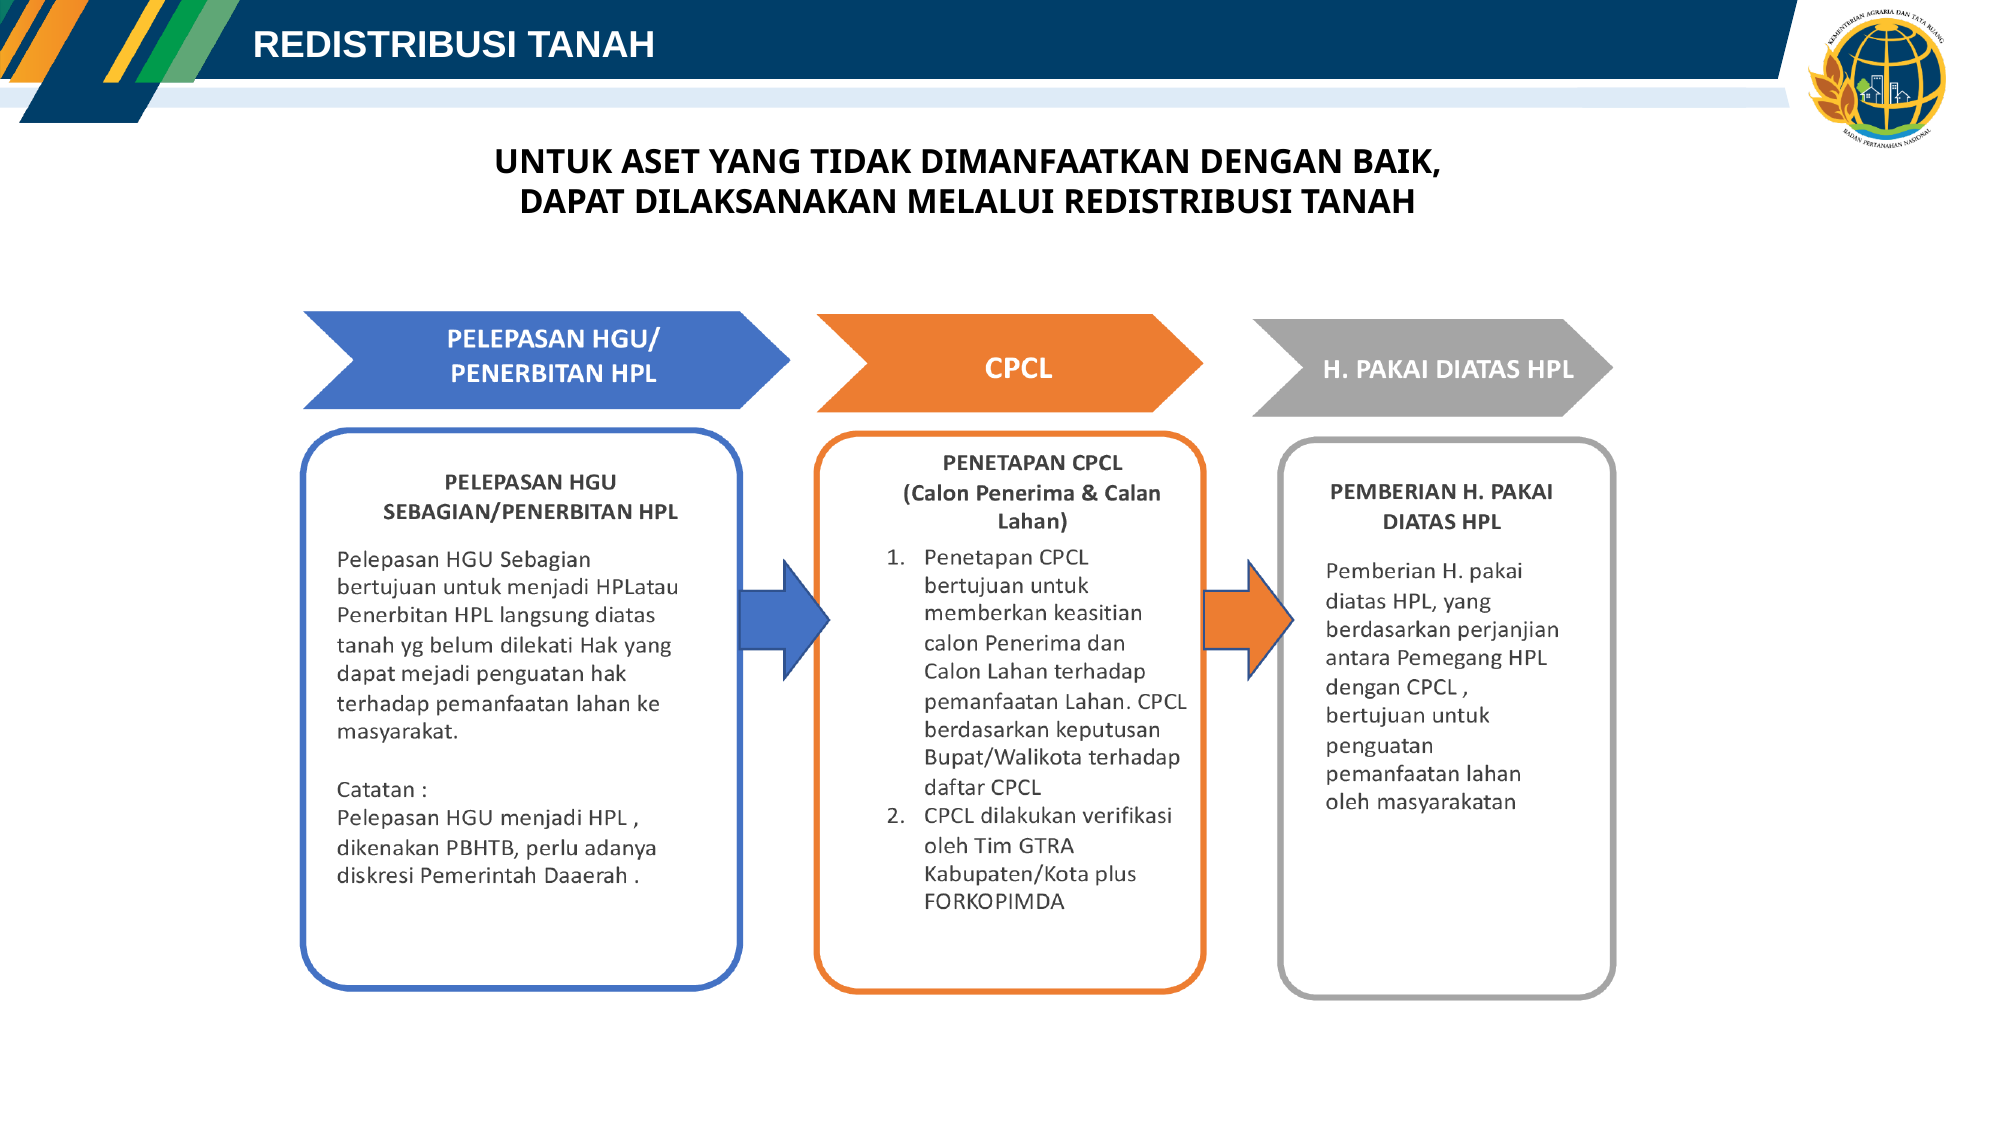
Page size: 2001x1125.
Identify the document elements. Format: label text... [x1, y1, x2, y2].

picture [213, 270, 1758, 1017]
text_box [0, 0, 1948, 149]
text_box UNTUK ASET YANG TIDAK DIMANFAATKAN DENGAN BAIK, DAPAT DILAKSANAKAN MELALUI REDISTRIBUSI TANAH [422, 149, 1515, 228]
